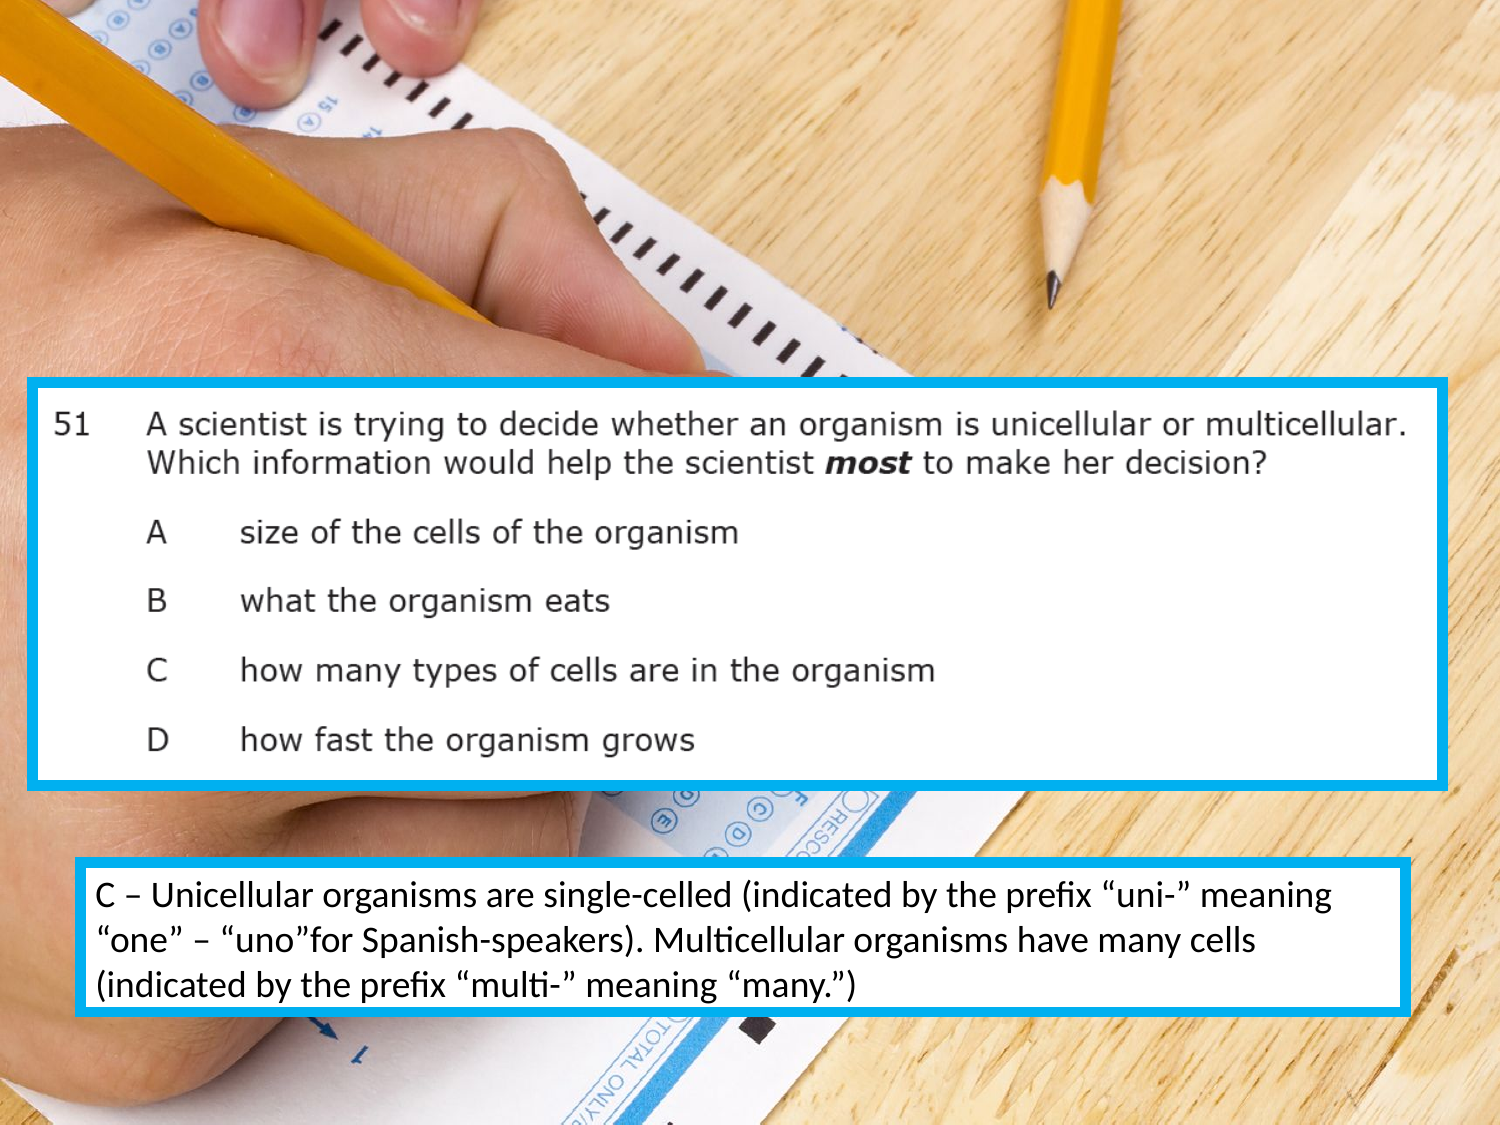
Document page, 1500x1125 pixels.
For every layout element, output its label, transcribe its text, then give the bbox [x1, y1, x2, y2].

picture [0, 0, 1500, 1125]
text_box C – Unicellular organisms are single-celled (indicated by the prefix “uni-” meaning “one” – “uno”for Spanish-speakers). Multicellular organisms have many cells (indicated by the prefix “multi-” meaning “many.”) [80, 862, 1406, 1013]
